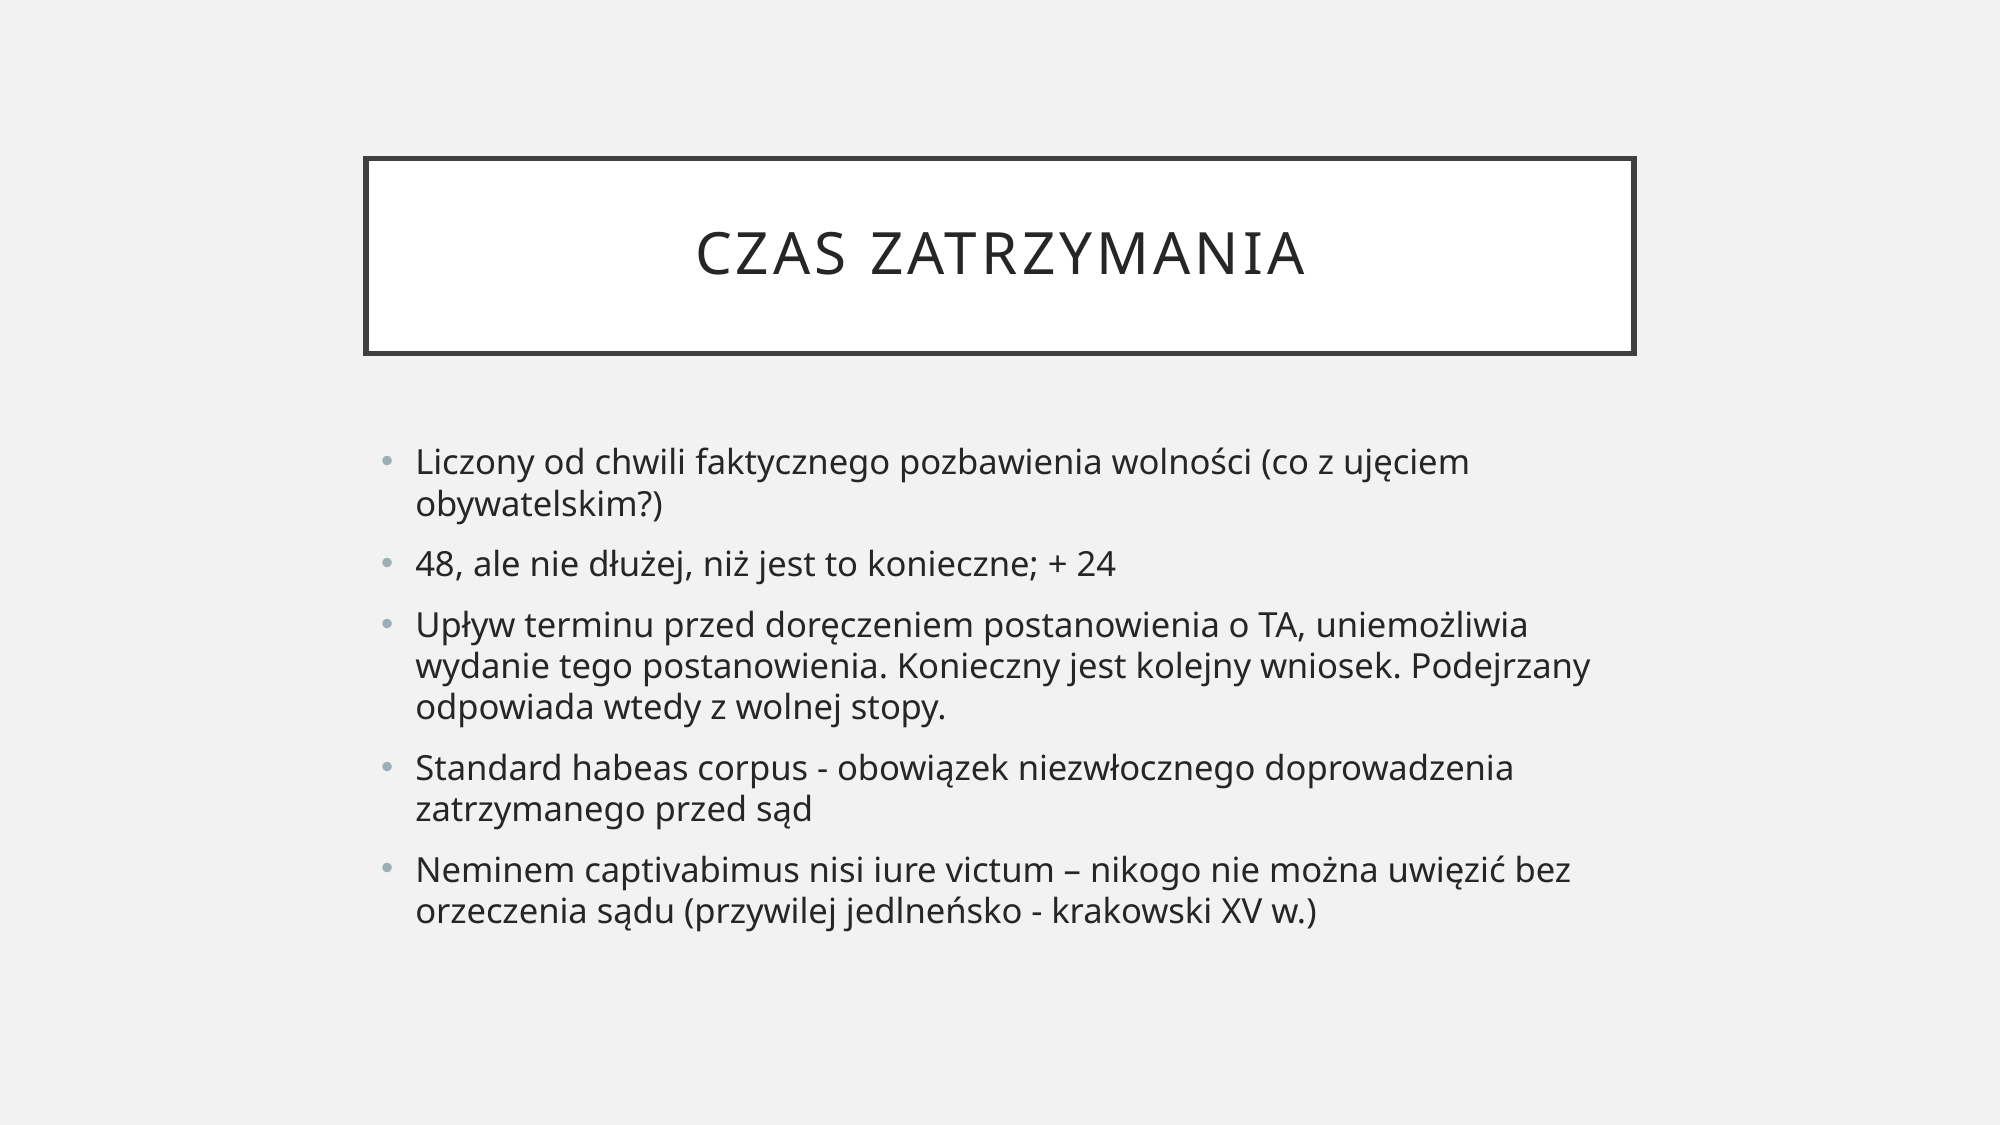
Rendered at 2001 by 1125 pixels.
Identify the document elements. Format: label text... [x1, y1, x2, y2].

list Liczony od chwili faktycznego pozbawienia wolności (co z ujęciem obywatelskim?) 48, ale nie dłużej, niż jest to konieczne; + 24 Upływ terminu przed doręczeniem postanowienia o TA, uniemożliwia wydanie tego postanowienia. Konieczny jest kolejny wniosek. Podejrzany odpowiada wtedy z wolnej stopy. Standard habeas corpus - obowiązek niezwłocznego doprowadzenia zatrzymanego przed sąd Neminem captivabimus nisi iure victum – nikogo nie można uwięzić bez orzeczenia sądu (przywilej jedlneńsko - krakowski XV w.) [366, 432, 1634, 942]
title Czas zatrzymania [363, 156, 1637, 356]
